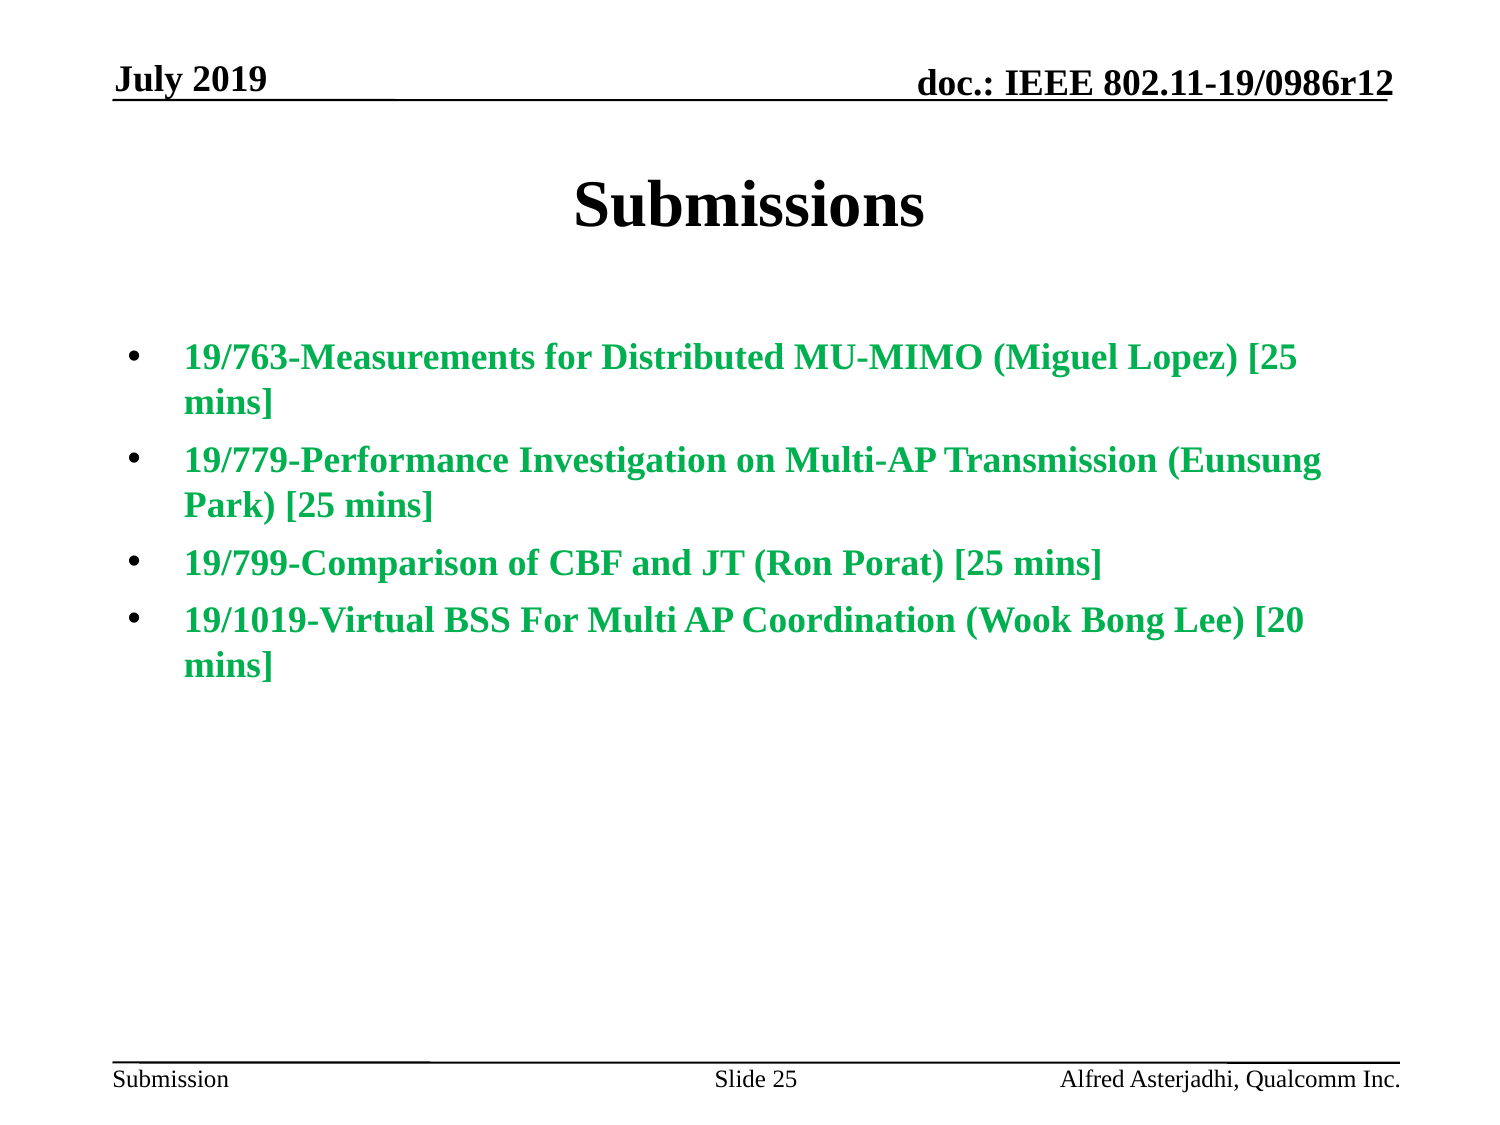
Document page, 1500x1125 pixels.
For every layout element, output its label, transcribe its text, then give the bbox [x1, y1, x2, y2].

footer Alfred Asterjadhi, Qualcomm Inc. [878, 1061, 1402, 1093]
title Submissions [112, 112, 1388, 288]
slide_number Slide 25 [712, 1061, 800, 1123]
list 19/763-Measurements for Distributed MU-MIMO (Miguel Lopez) [25 mins] 19/779-Performance Investigation on Multi-AP Transmission (Eunsung Park) [25 mins] 19/799-Comparison of CBF and JT (Ron Porat) [25 mins] 19/1019-Virtual BSS For Multi AP Coordination (Wook Bong Lee) [20 mins] [112, 324, 1388, 1000]
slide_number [114, 54, 423, 100]
